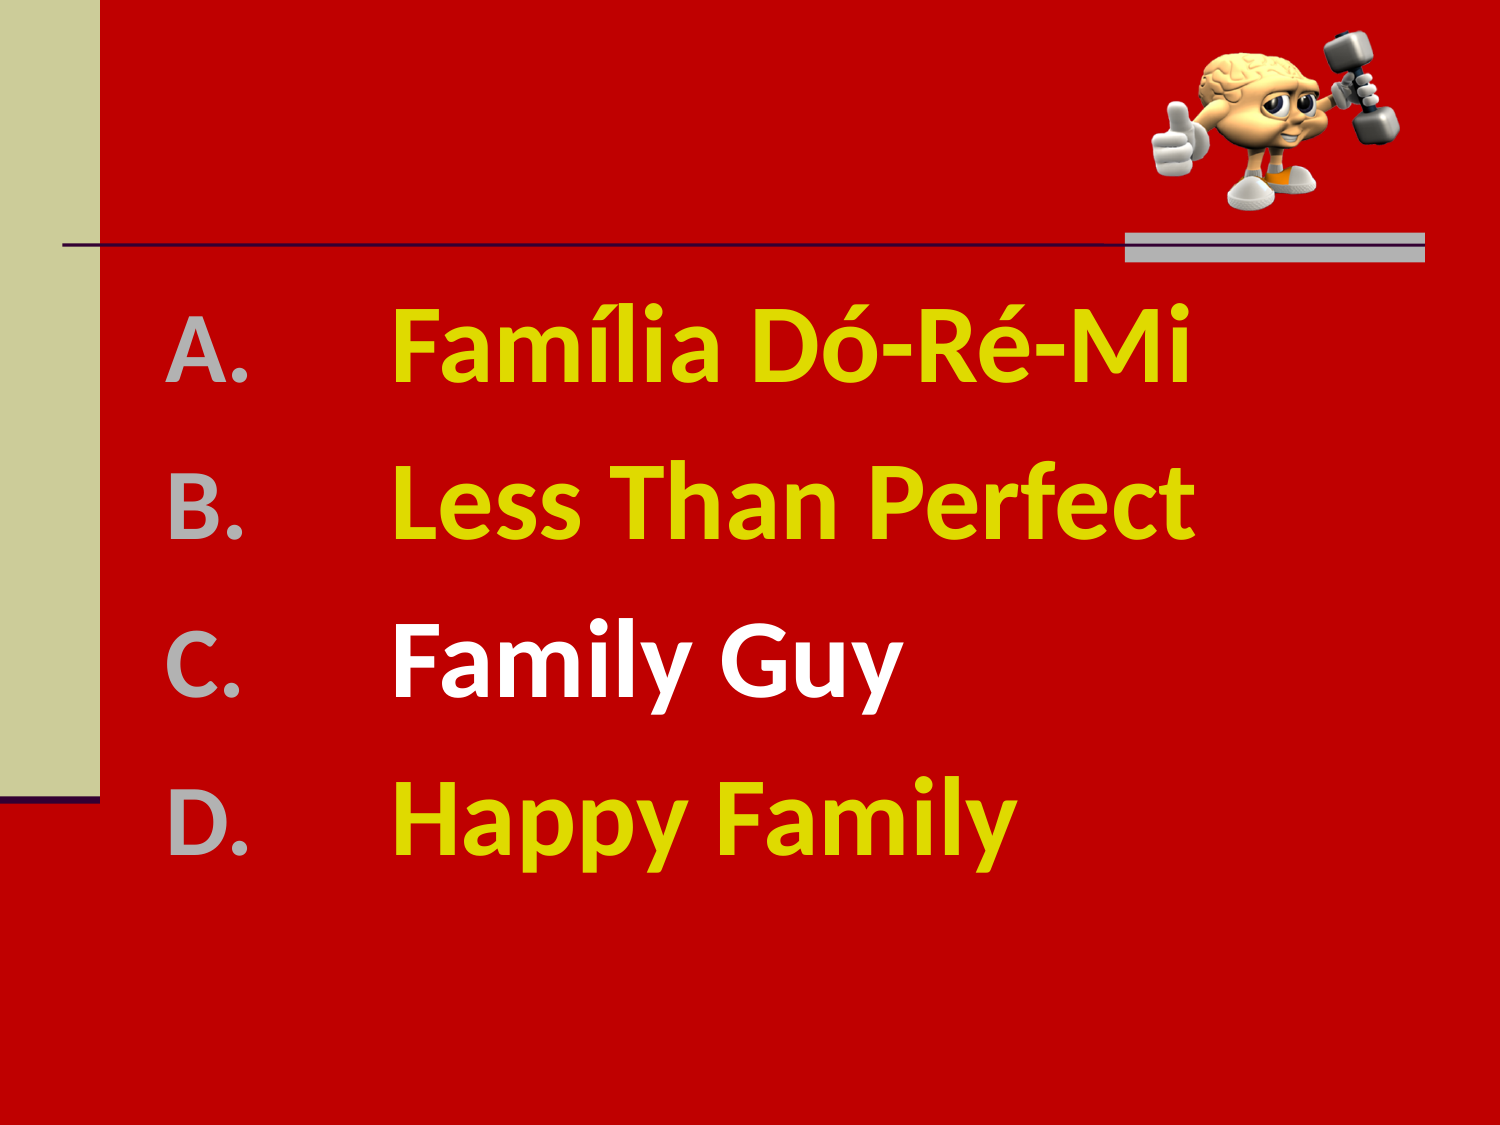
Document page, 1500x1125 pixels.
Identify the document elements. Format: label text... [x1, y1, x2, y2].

picture [1151, 30, 1400, 211]
list Família Dó-Ré-Mi Less Than Perfect Family Guy Happy Family [150, 262, 1425, 1006]
